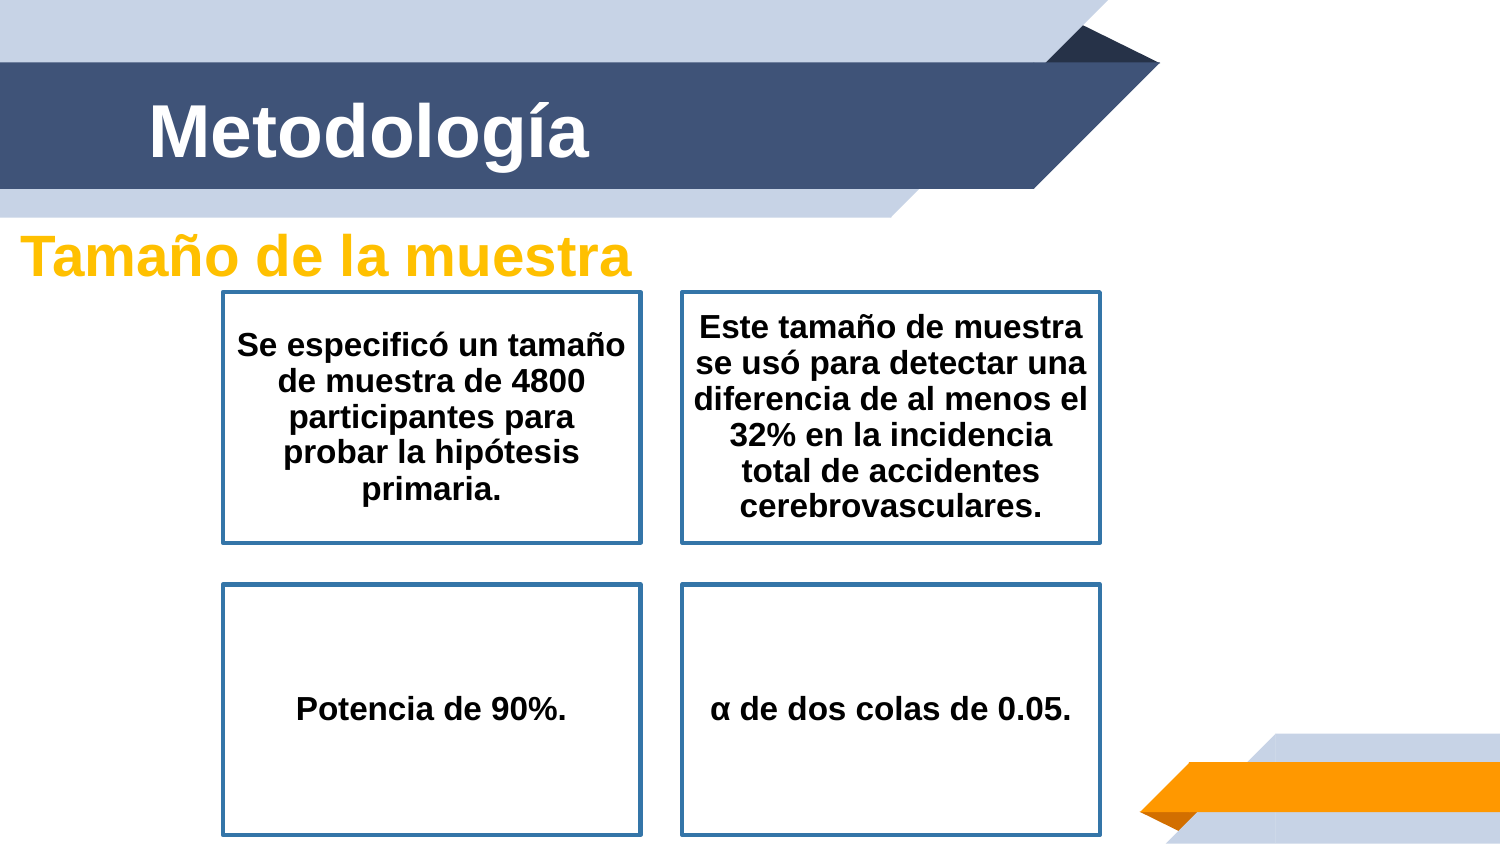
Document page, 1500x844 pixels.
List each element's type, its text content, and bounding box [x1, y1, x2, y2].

text_box Tamaño de la muestra [5, 189, 907, 316]
title Metodología [133, 64, 1035, 190]
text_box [64, 291, 1259, 836]
